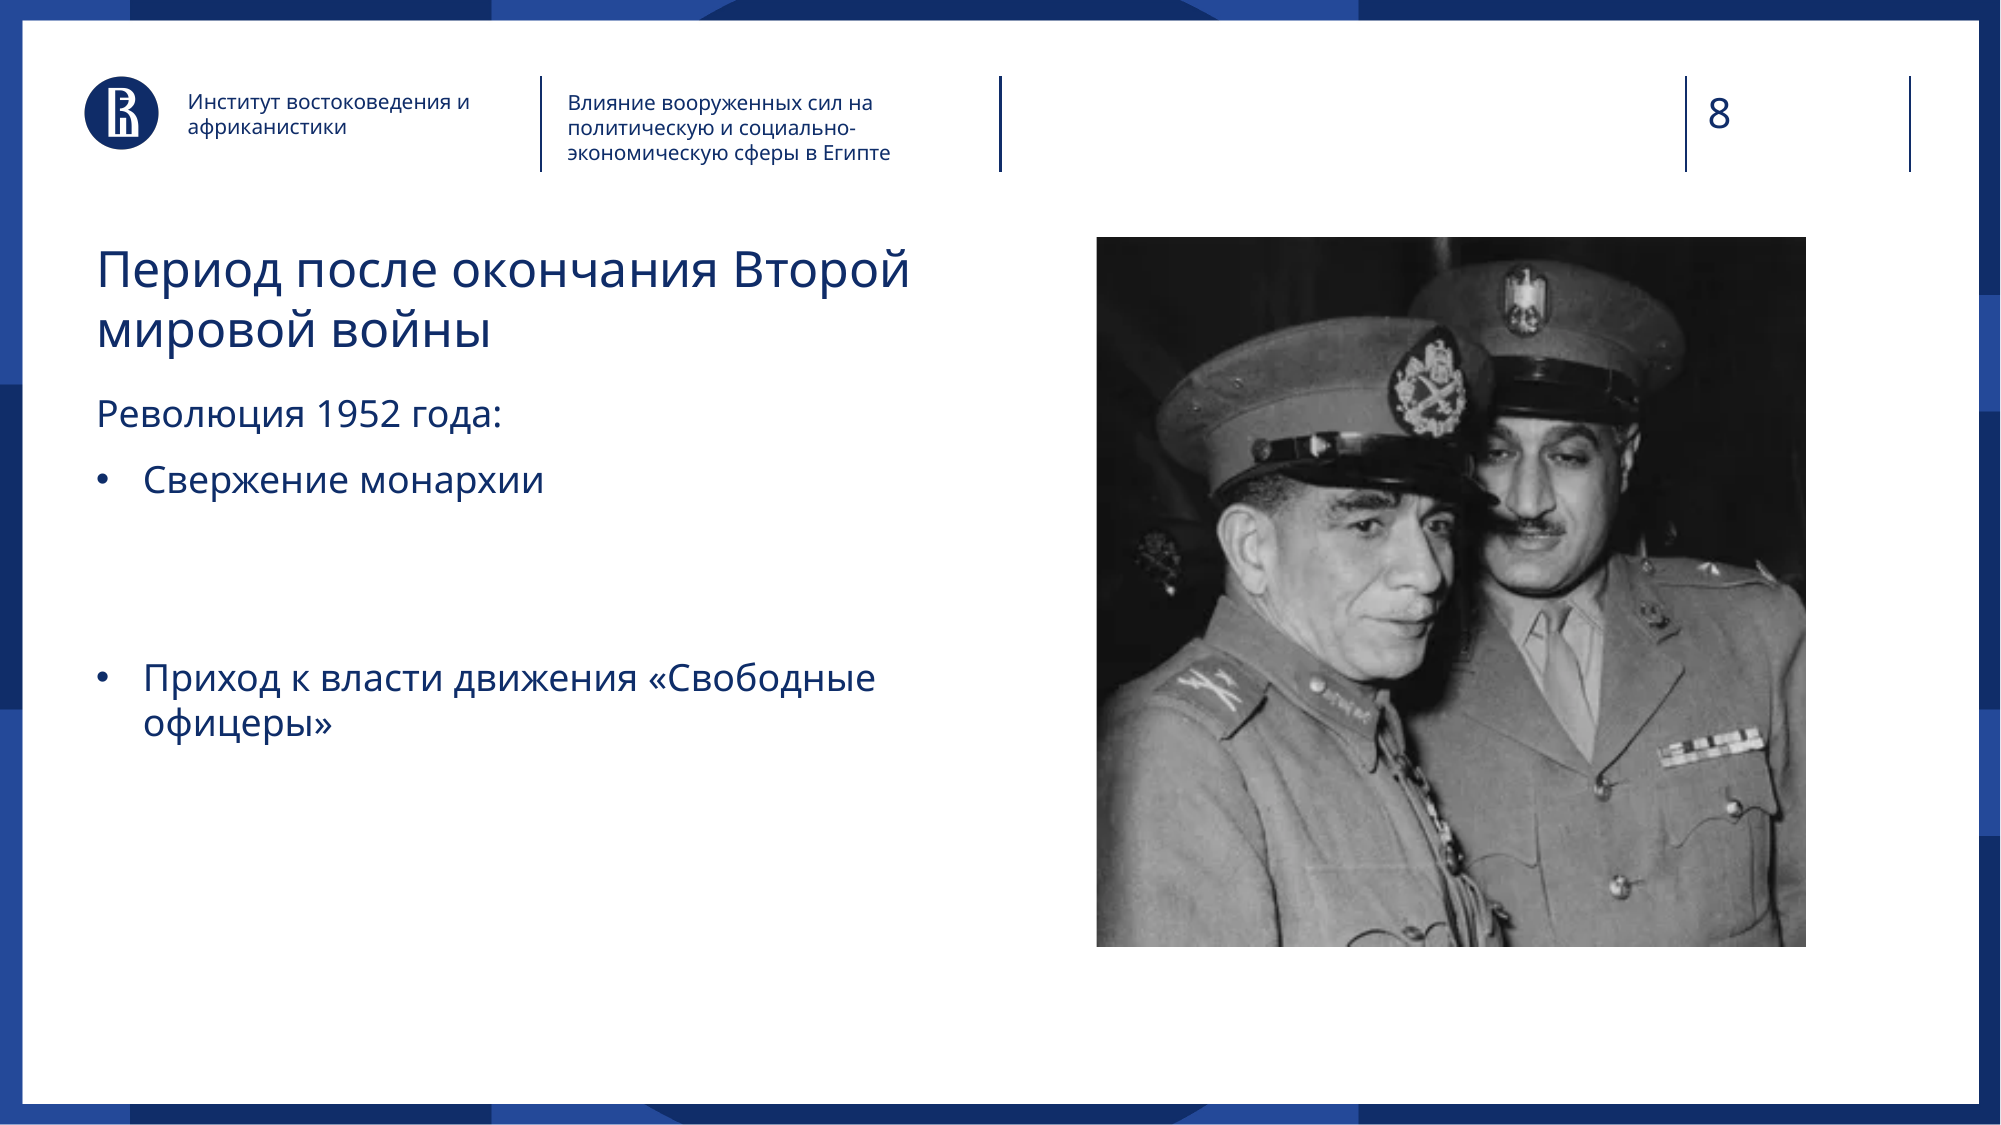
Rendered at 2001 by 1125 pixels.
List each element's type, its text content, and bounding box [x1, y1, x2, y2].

picture [0, 0, 2001, 1125]
list Революция 1952 года: Свержение монархии Приход к власти движения «Свободные офицеры» [96, 390, 957, 947]
list Институт востоковедения и африканистики [187, 88, 500, 157]
title Период после окончания Второй мировой войны [96, 237, 957, 365]
list Влияние вооруженных сил на политическую и социально-экономическую сферы в Египте [567, 90, 957, 157]
